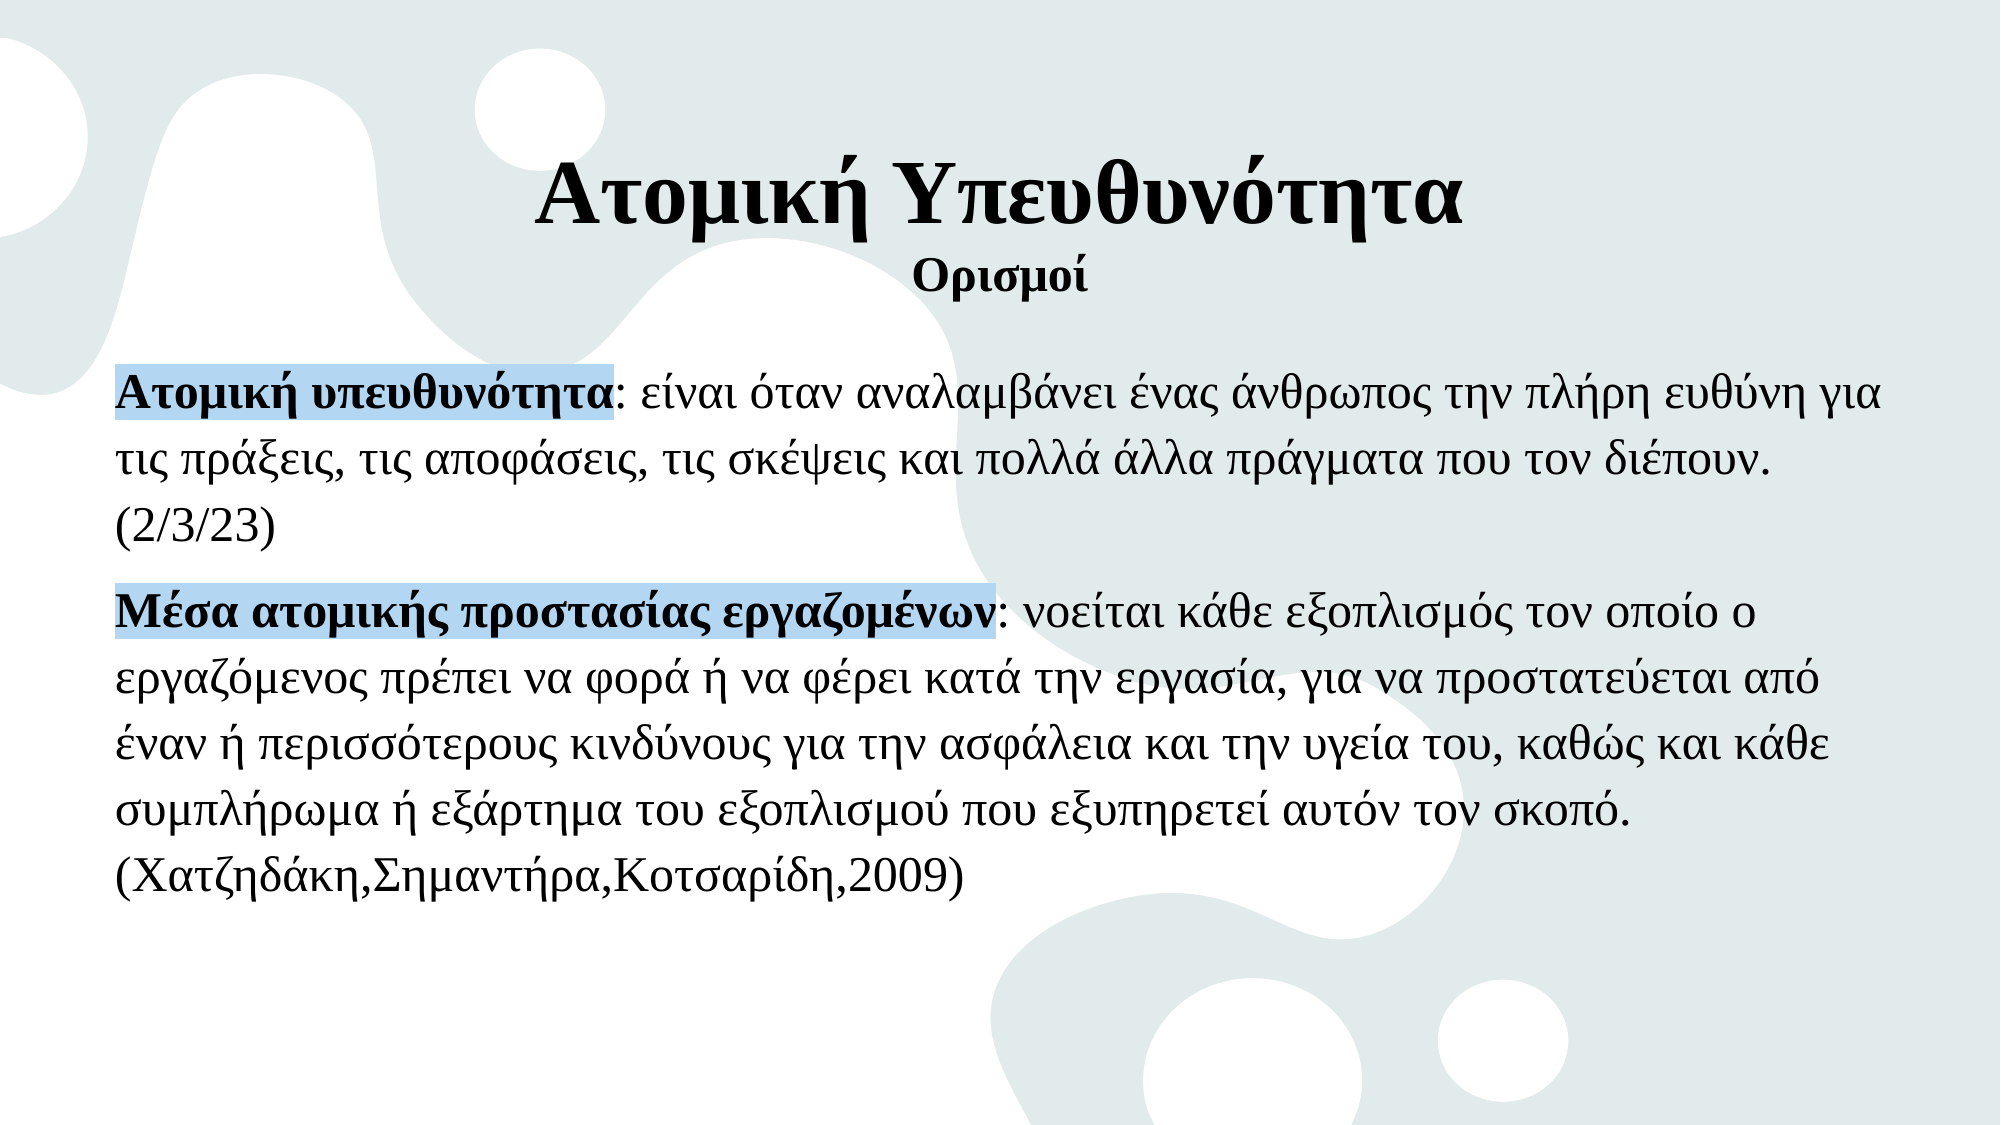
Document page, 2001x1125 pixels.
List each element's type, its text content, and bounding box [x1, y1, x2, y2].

title Ατομική Υπευθυνότητα Ορισμοί [99, 91, 1900, 309]
list Ατομική υπευθυνότητα: είναι όταν αναλαμβάνει ένας άνθρωπος την πλήρη ευθύνη για τις πράξεις, τις αποφάσεις, τις σκέψεις και πολλά άλλα πράγματα που τον διέπουν.(2/3/23) Μέσα ατομικής προστασίας εργαζομένων: νοείται κάθε εξοπλισμός τον οποίο ο εργαζόμενος πρέπει να φορά ή να φέρει κατά την εργασία, για να προστατεύεται από έναν ή περισσότερους κινδύνους για την ασφάλεια και την υγεία του, καθώς και κάθε συμπλήρωμα ή εξάρτημα του εξοπλισμού που εξυπηρετεί αυτόν τον σκοπό.(Χατζηδάκη,Σημαντήρα,Κοτσαρίδη,2009) [99, 345, 1900, 1008]
